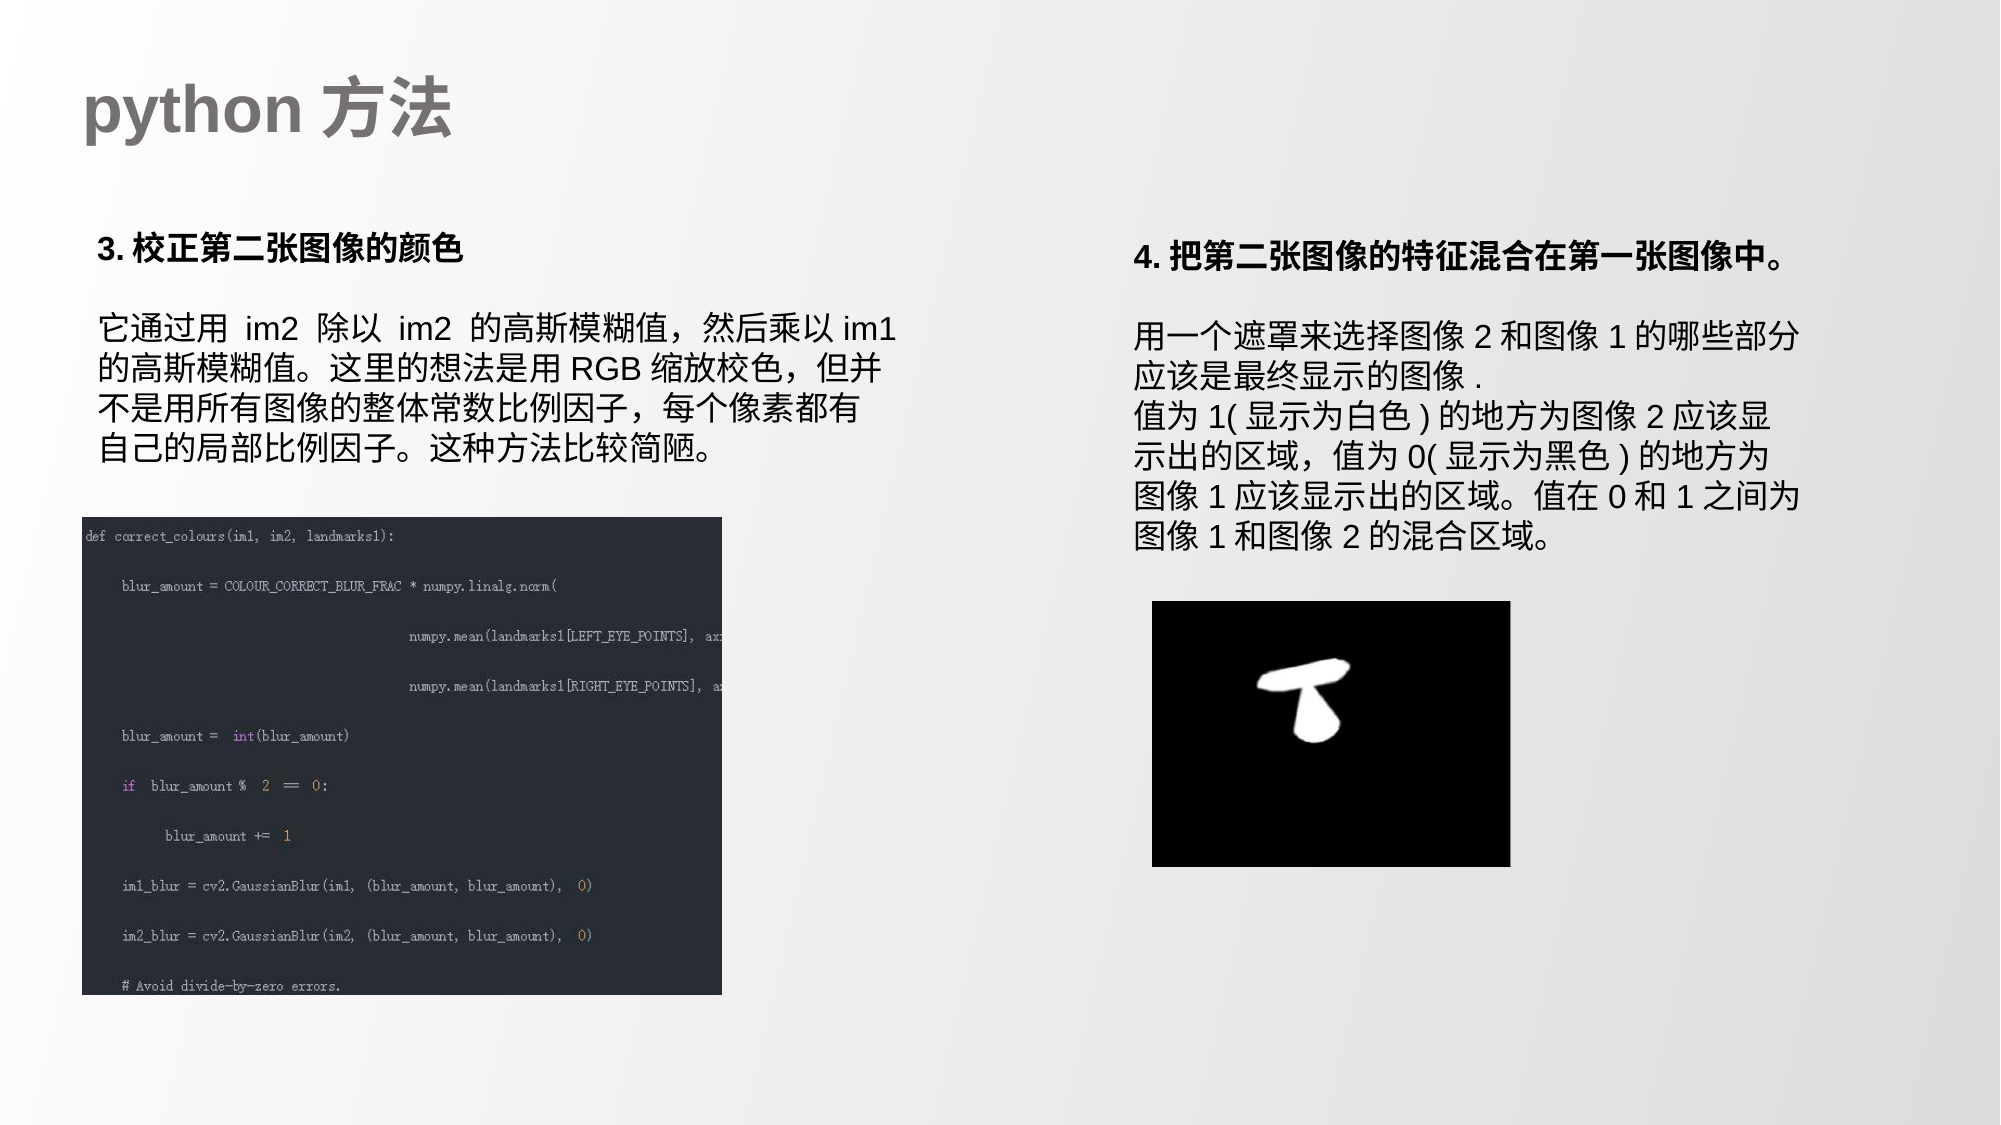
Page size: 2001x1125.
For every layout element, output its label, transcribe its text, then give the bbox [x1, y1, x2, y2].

text_box 3.校正第二张图像的颜色 它通过用 im2 除以 im2 的高斯模糊值，然后乘以im1 的高斯模糊值。这里的想法是用RGB缩放校色，但并 不是用所有图像的整体常数比例因子，每个像素都有 自己的局部比例因子。这种方法比较简陋。 [82, 219, 933, 515]
text_box 4.把第二张图像的特征混合在第一张图像中。 用一个遮罩来选择图像2和图像1的哪些部分应该是最终显示的图像. 值为1(显示为白色)的地方为图像2应该显示出的区域，值为0(显示为黑色)的地方为图像1应该显示出的区域。值在0和1之间为图像1和图像2的混合区域。 [1118, 228, 1818, 563]
text_box python方法 [67, 58, 683, 154]
picture [1152, 601, 1511, 867]
picture [82, 517, 722, 995]
